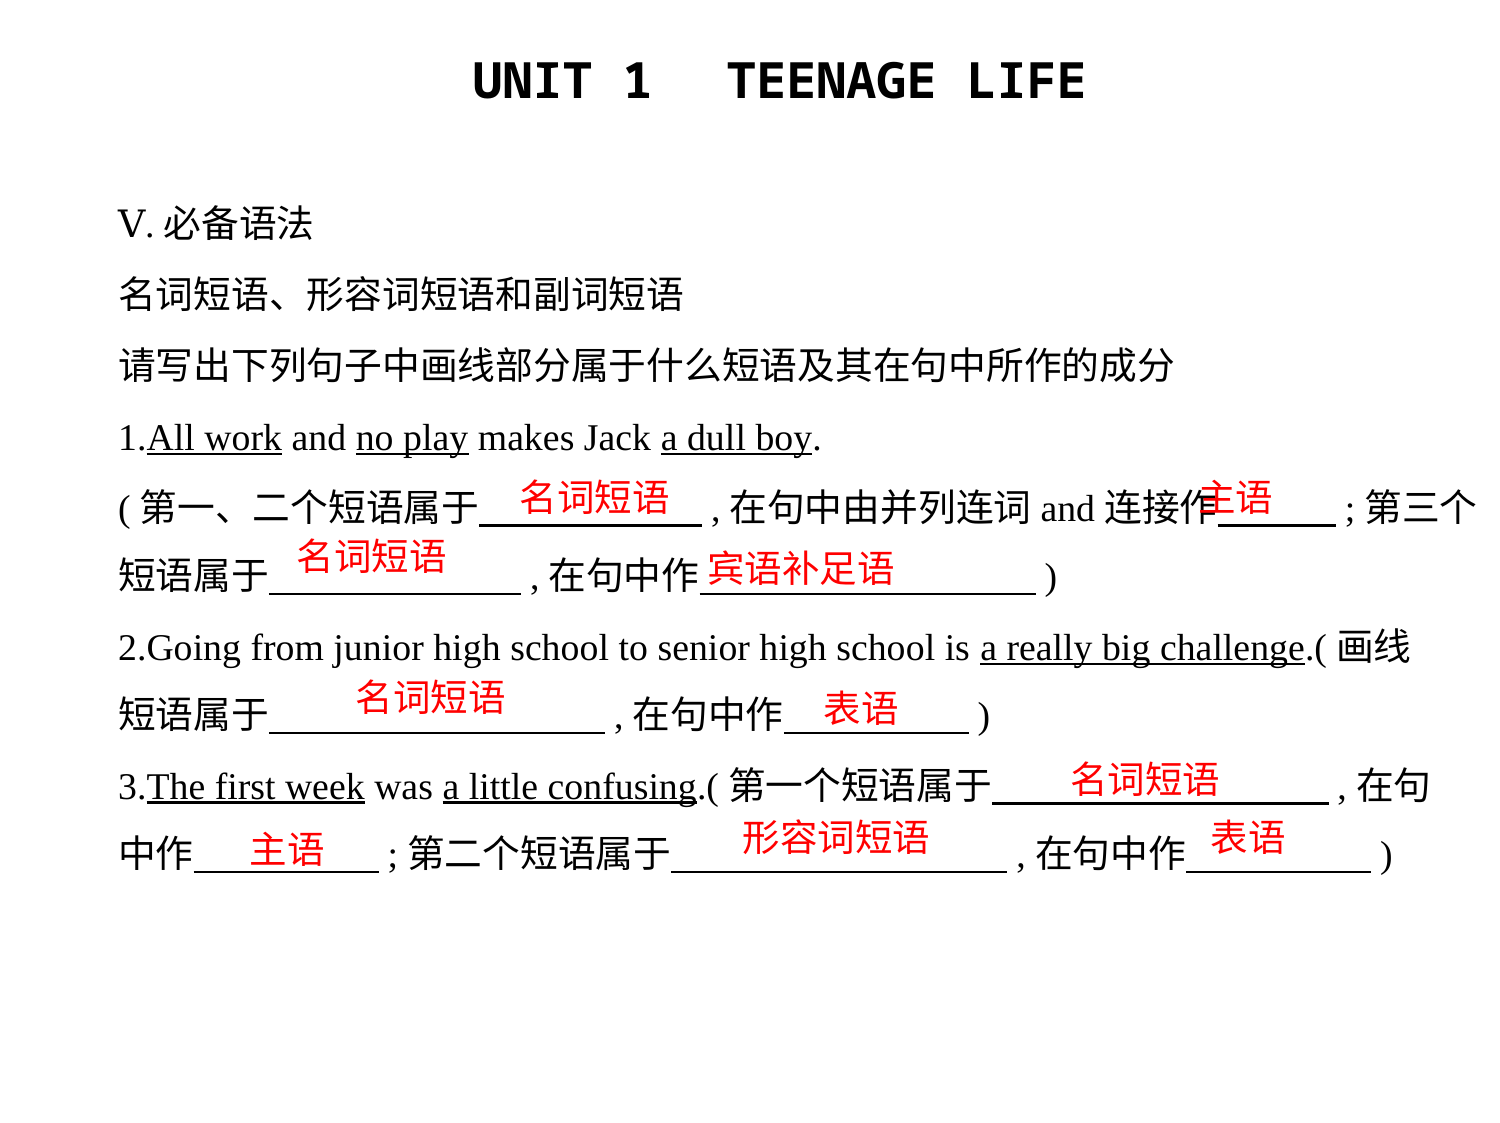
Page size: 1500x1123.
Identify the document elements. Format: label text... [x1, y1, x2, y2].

text_box 宾语补足语 [692, 537, 910, 598]
text_box Ⅴ.必备语法 名词短语、形容词短语和副词短语 请写出下列句子中画线部分属于什么短语及其在句中所作的成分 1.All work and no play makes Jack a dull boy. (第一、二个短语属于 ,在句中由并列连词and连接作 ;第三个短语属于 ,在句中作 ) 2.Going from junior high school to senior high school is a really big challenge.(画线 短语属于 ,在句中作 ) 3.The first week was a little confusing.(第一个短语属于 ,在句 中作 ;第二个短语属于 ,在句中作 ) [118, 177, 1483, 876]
text_box 主语 [234, 818, 340, 879]
text_box 名词短语 [282, 525, 462, 586]
text_box 名词短语 [340, 666, 521, 726]
text_box 形容词短语 [727, 806, 945, 867]
text_box 主语 [1183, 467, 1290, 527]
text_box 表语 [1195, 806, 1301, 867]
text_box 表语 [809, 678, 914, 738]
text_box 名词短语 [504, 467, 685, 527]
text_box 名词短语 [1055, 748, 1236, 808]
